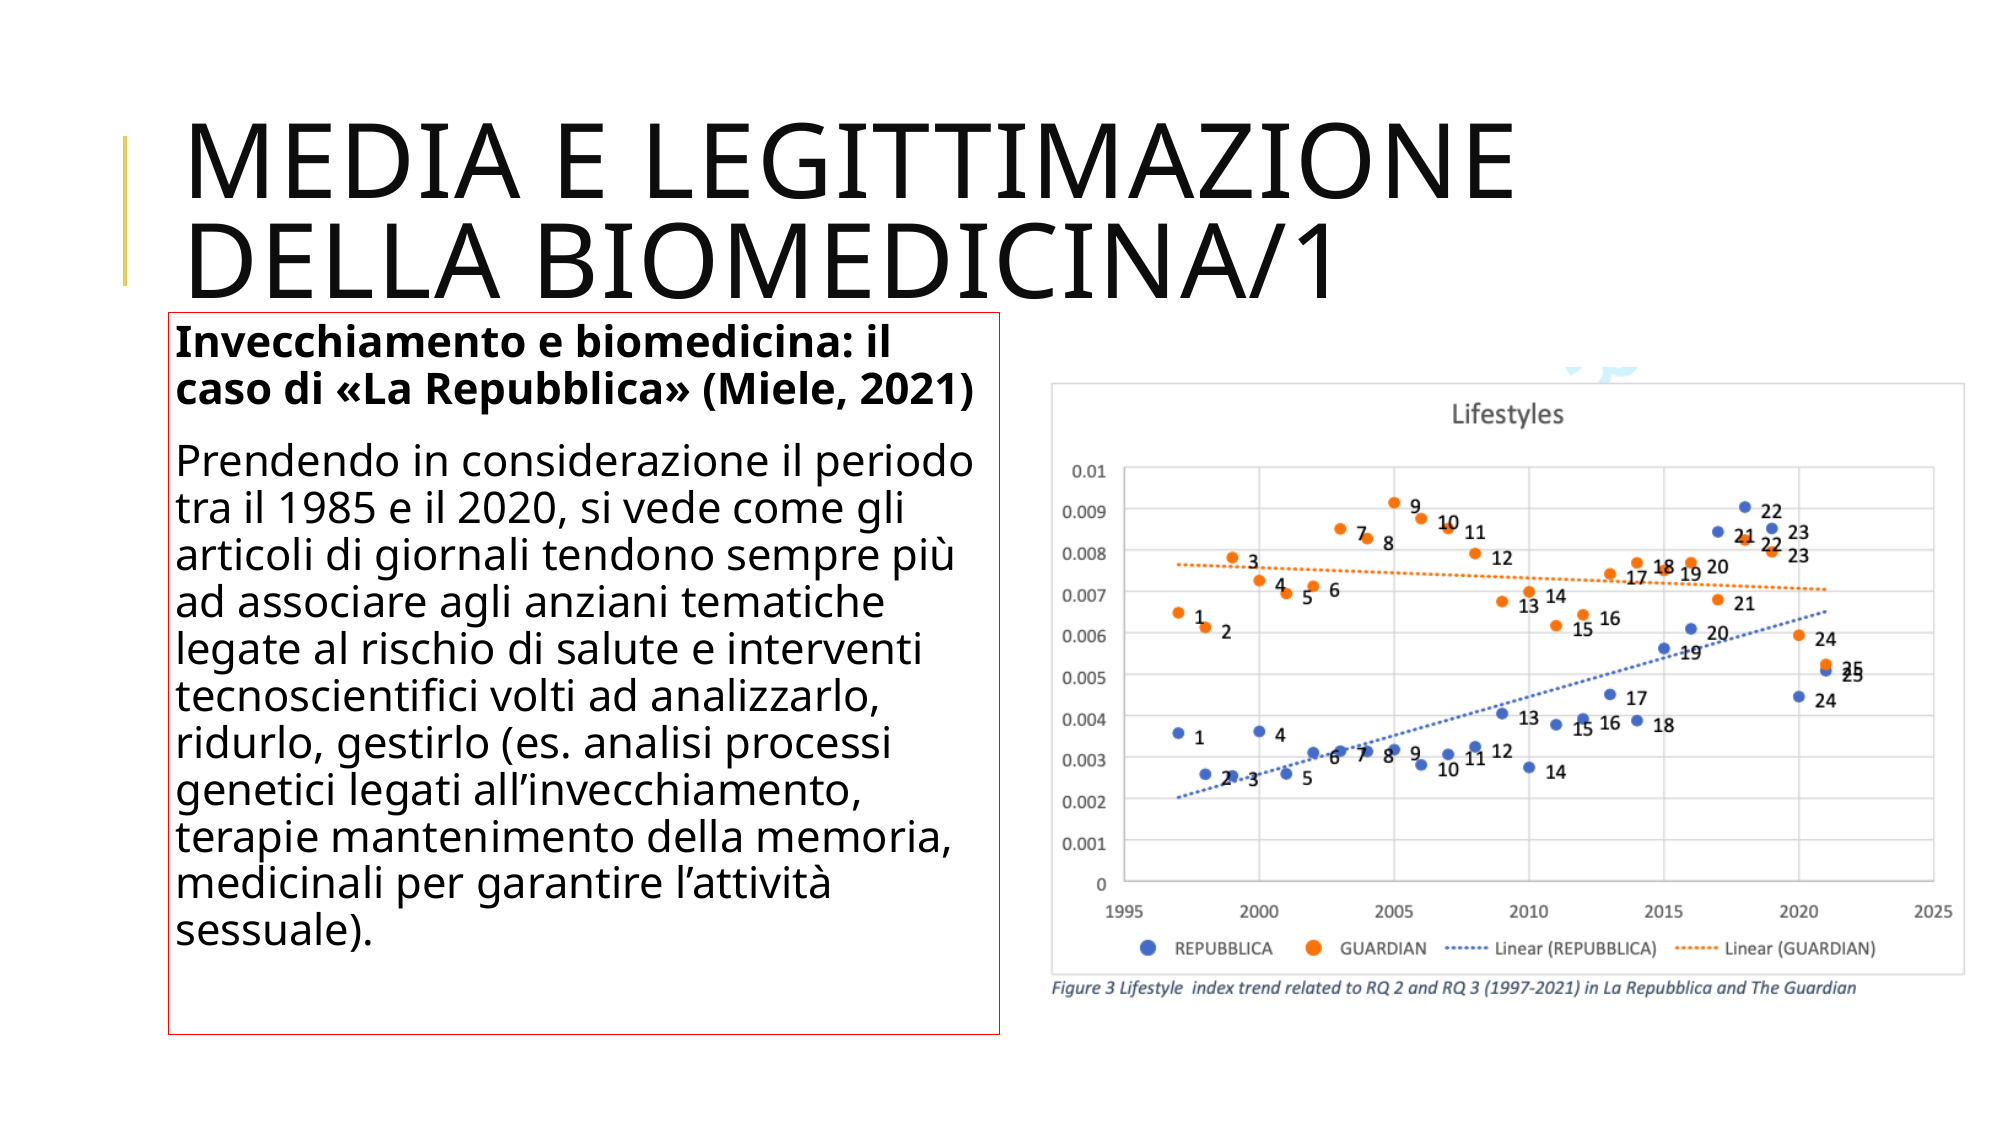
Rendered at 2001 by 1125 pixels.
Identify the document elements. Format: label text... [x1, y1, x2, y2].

list Invecchiamento e biomedicina: il caso di «La Repubblica» (Miele, 2021) Prendendo in considerazione il periodo tra il 1985 e il 2020, si vede come gli articoli di giornali tendono sempre più ad associare agli anziani tematiche legate al rischio di salute e interventi tecnoscientifici volti ad analizzarlo, ridurlo, gestirlo (es. analisi processi genetici legati all’invecchiamento, terapie mantenimento della memoria, medicinali per garantire l’attività sessuale). [168, 312, 1000, 1035]
title MEDIA E LEGITTIMAZIONE DELLA BIOMEDICINA/1 [168, 96, 1763, 342]
picture [1037, 367, 1975, 1010]
